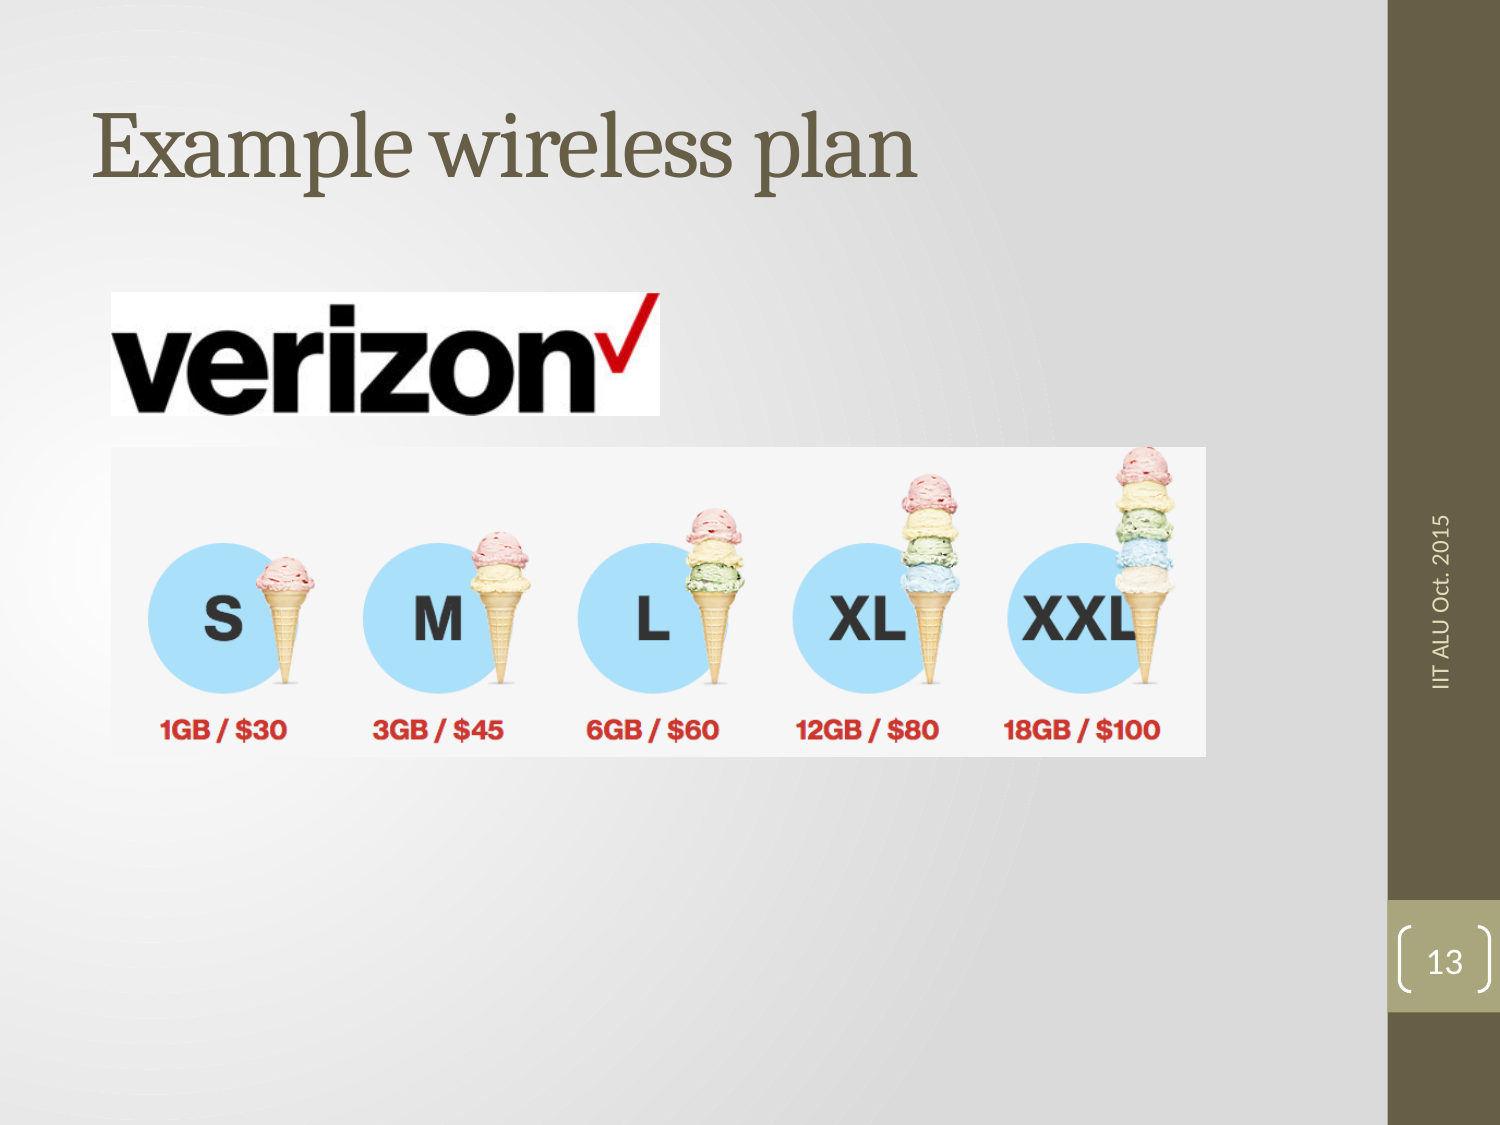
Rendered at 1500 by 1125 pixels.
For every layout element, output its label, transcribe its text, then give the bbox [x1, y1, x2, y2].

title Example wireless plan [75, 45, 1325, 233]
picture [111, 446, 1206, 758]
picture [111, 291, 661, 417]
footer IIT ALU Oct. 2015 [1408, 500, 1469, 889]
slide_number 13 [1397, 925, 1492, 994]
